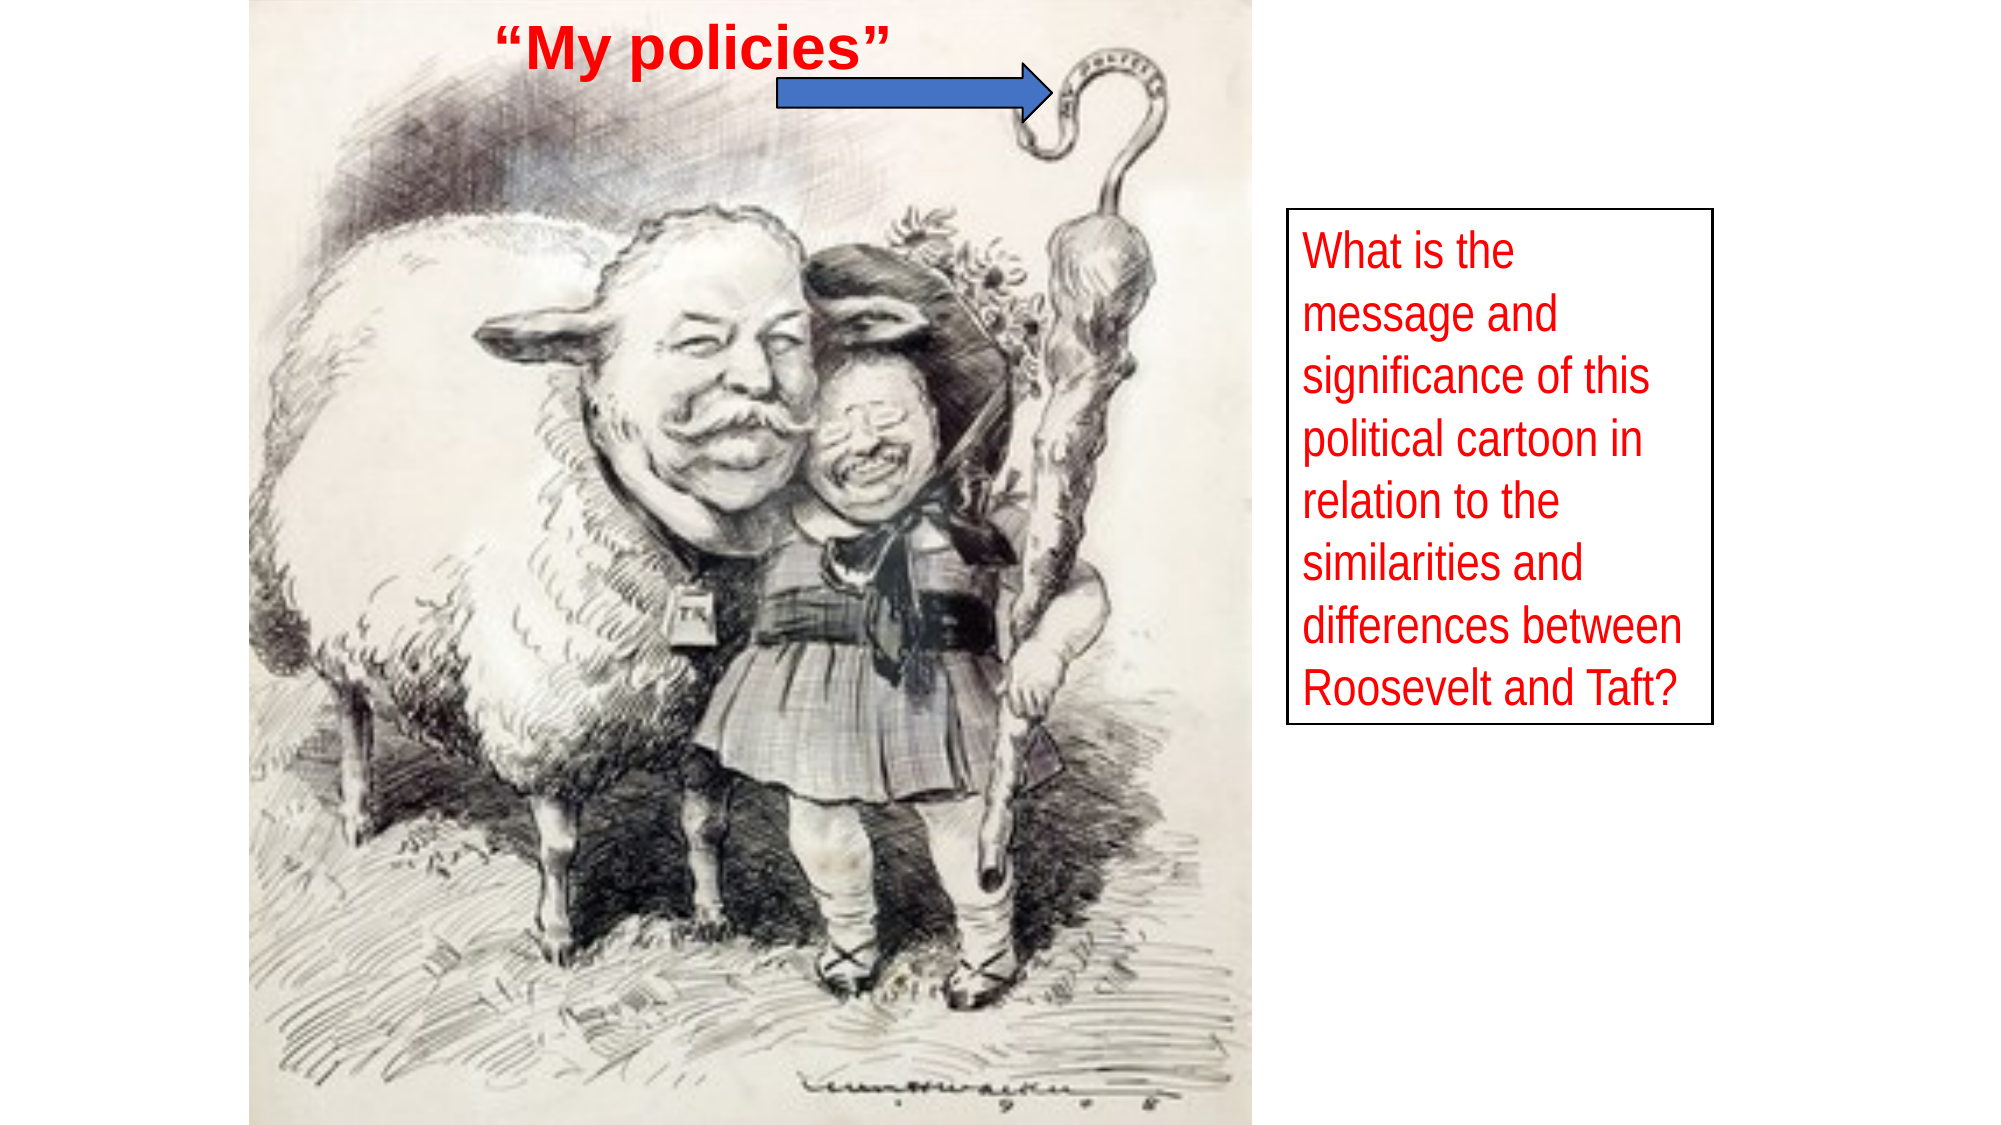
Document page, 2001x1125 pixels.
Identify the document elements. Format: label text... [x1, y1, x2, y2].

text_box What is the message and significance of this political cartoon in relation to the similarities and differences between Roosevelt and Taft? [1286, 208, 1714, 725]
picture [249, 0, 1252, 1125]
